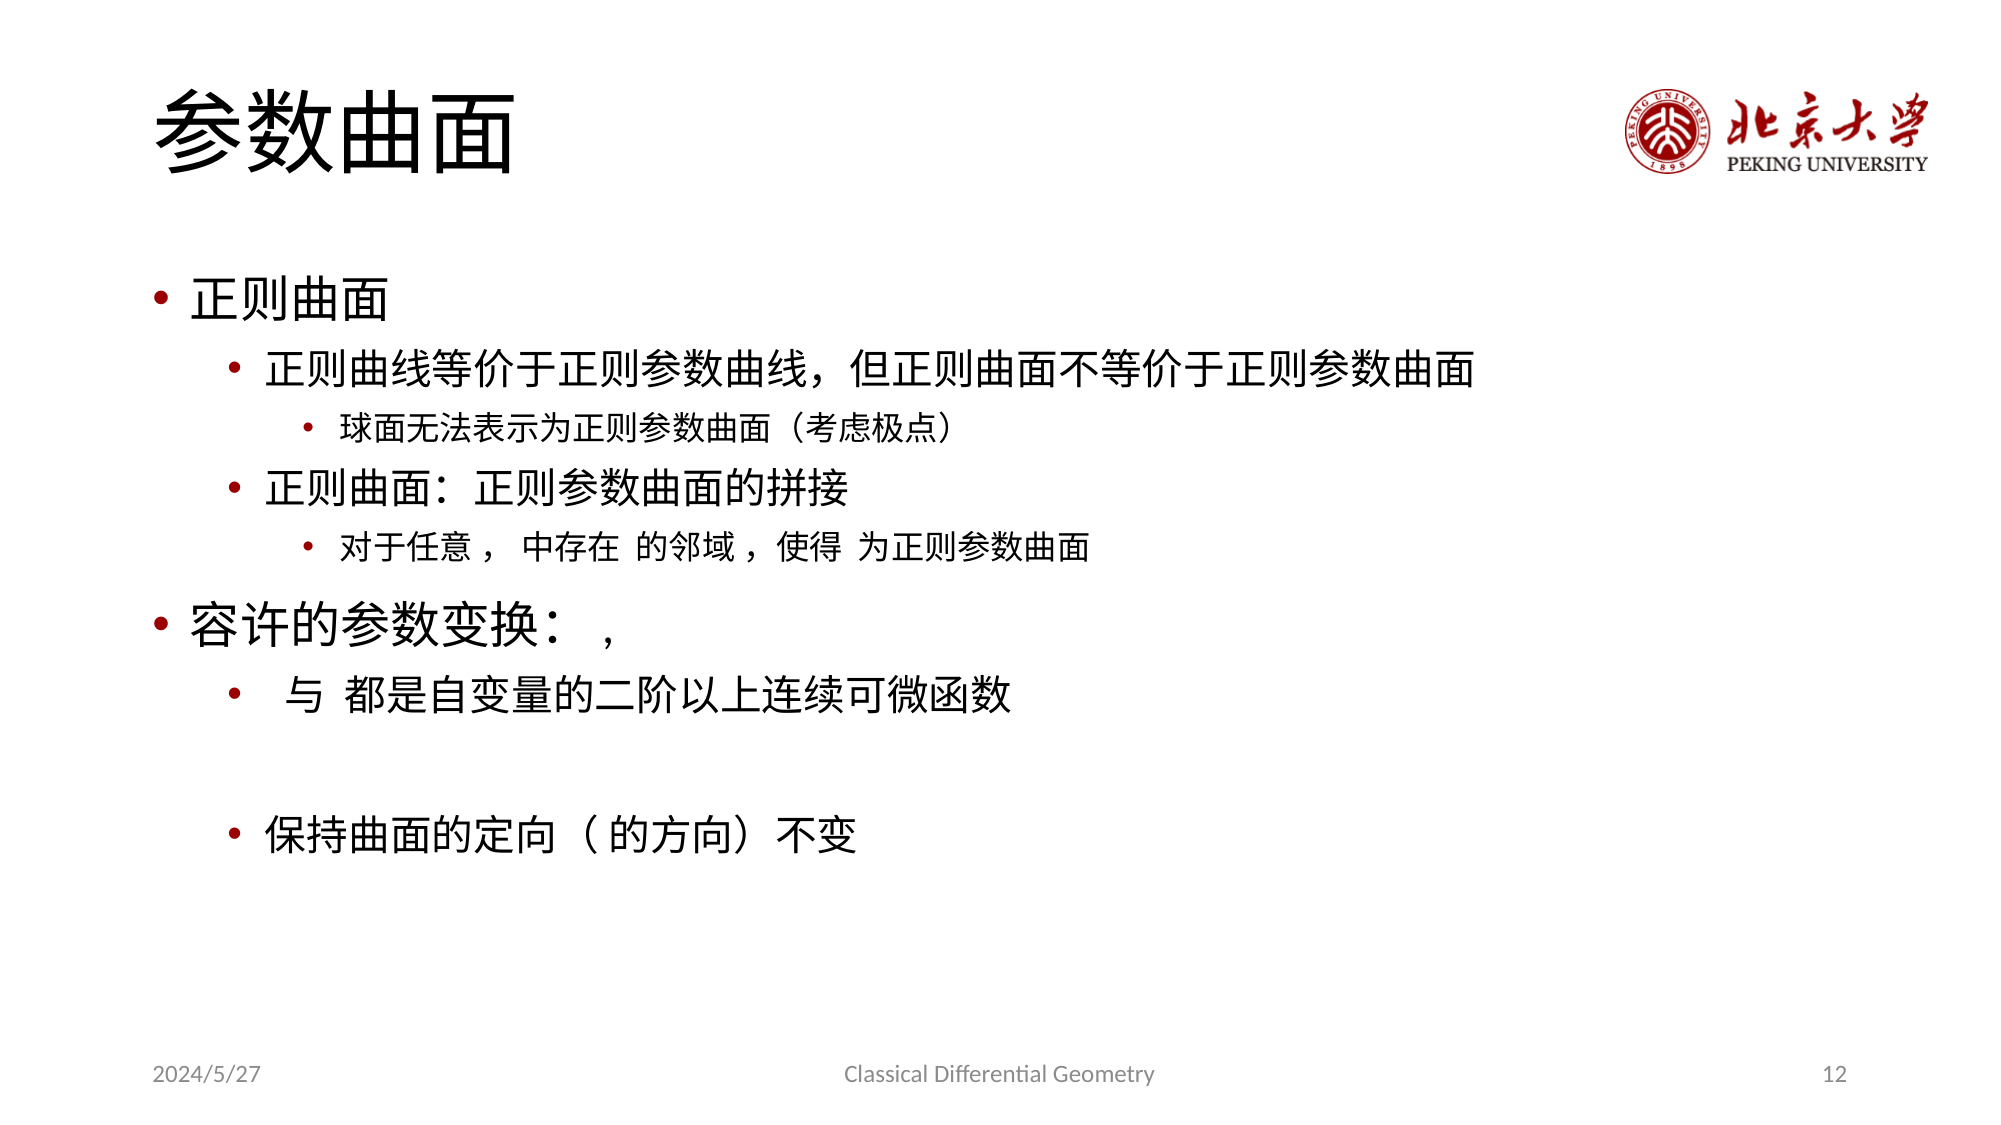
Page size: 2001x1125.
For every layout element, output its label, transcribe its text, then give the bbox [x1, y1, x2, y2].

slide_number 12 [1412, 1042, 1863, 1103]
footer Classical Differential Geometry [662, 1042, 1338, 1103]
picture [1863, 89, 1928, 174]
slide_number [137, 1042, 588, 1103]
title 参数曲面 [137, 27, 1863, 246]
